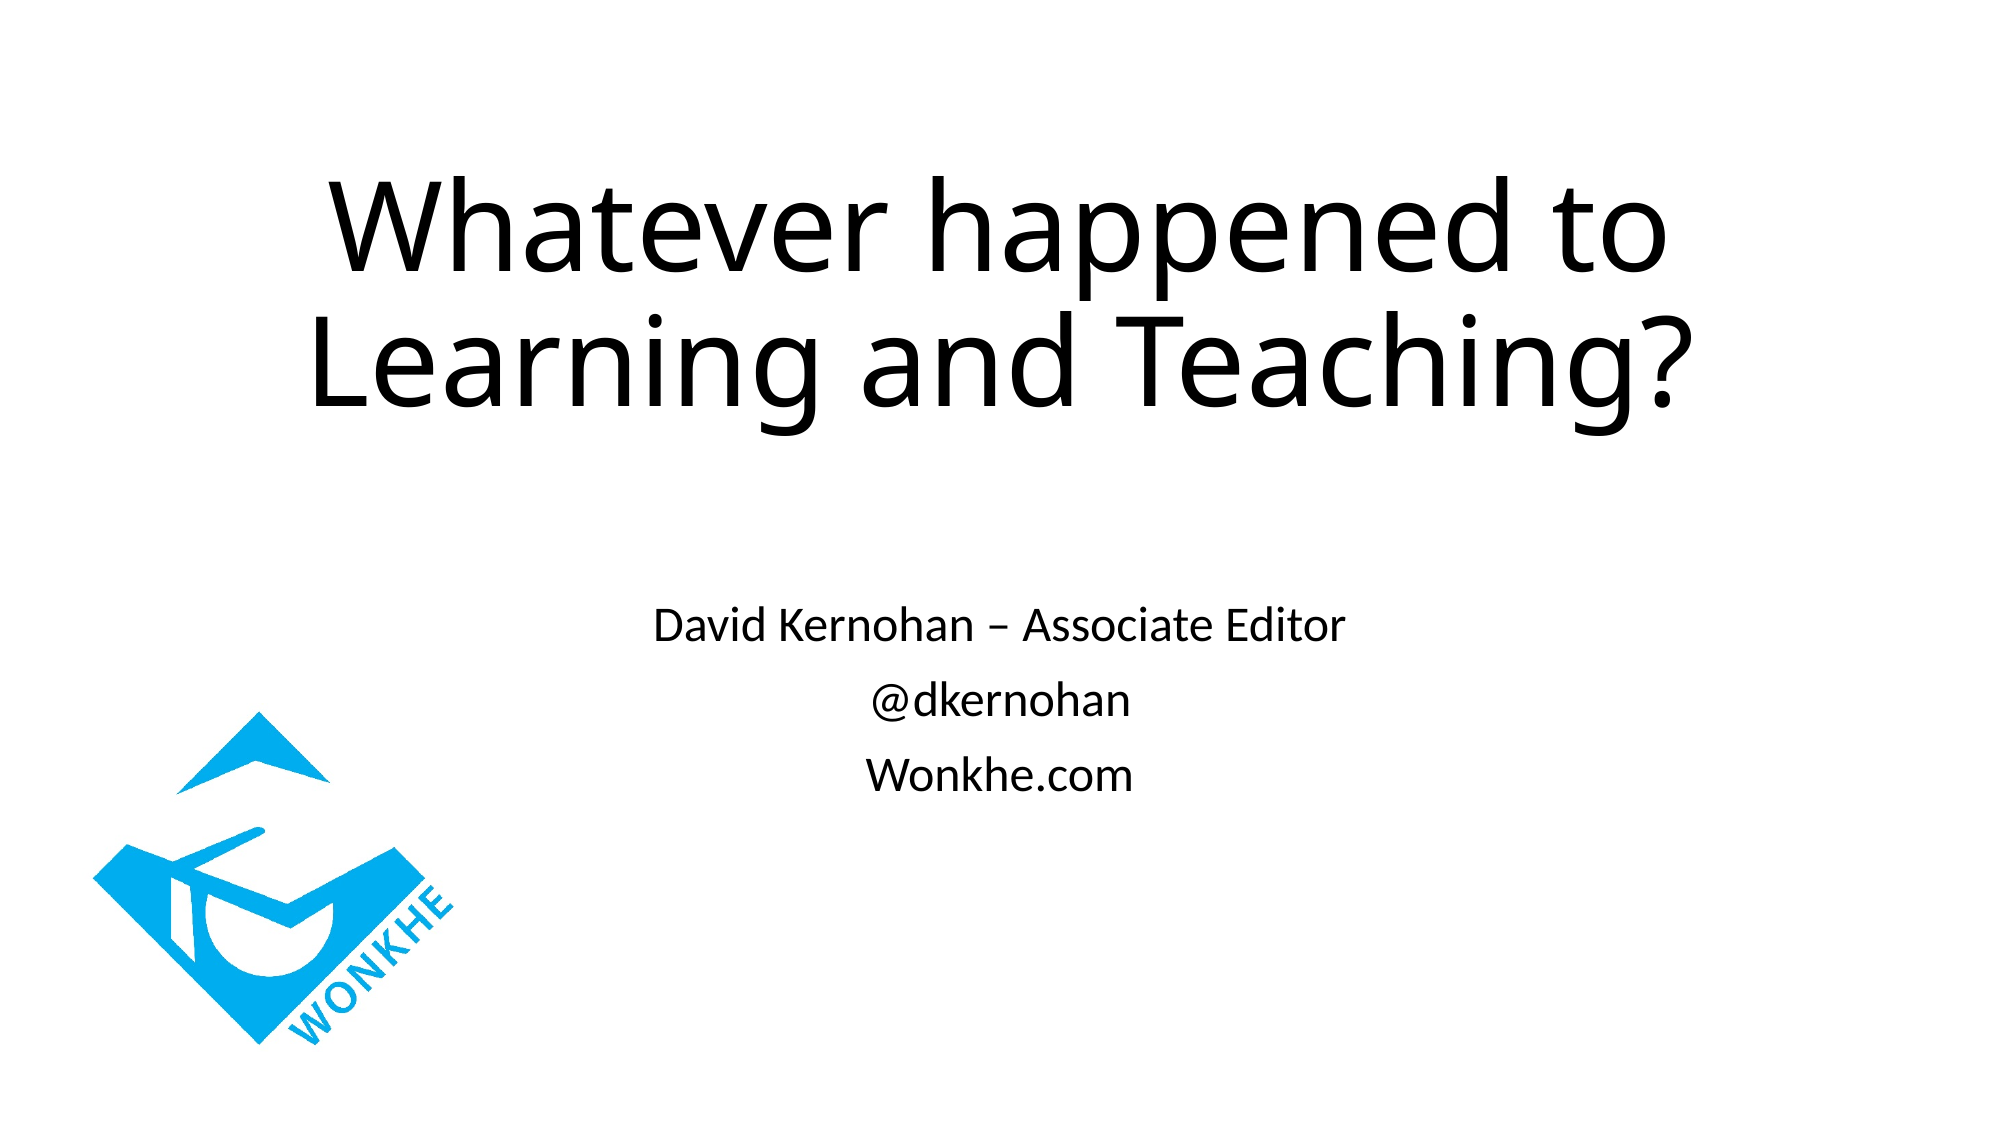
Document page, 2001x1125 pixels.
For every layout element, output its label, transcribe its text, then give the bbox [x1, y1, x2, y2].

subtitle David Kernohan – Associate Editor @dkernohan Wonkhe.com [249, 590, 1750, 863]
picture [82, 703, 462, 1052]
title Whatever happened to Learning and Teaching? [249, 184, 1750, 576]
